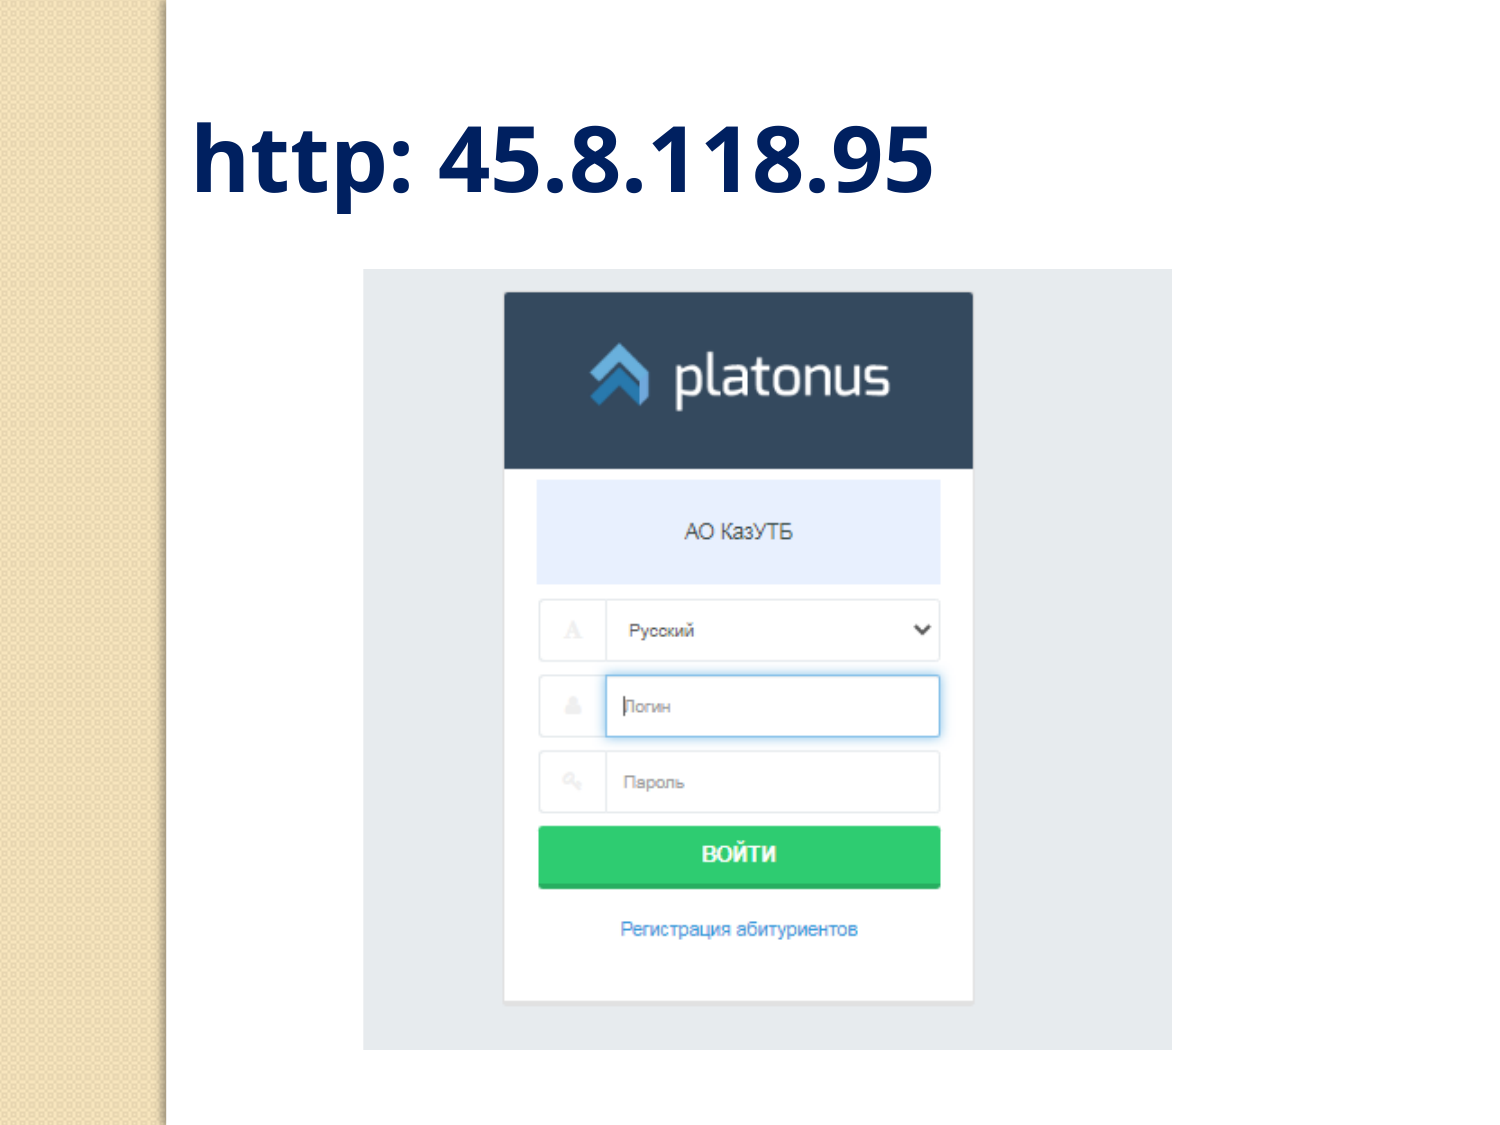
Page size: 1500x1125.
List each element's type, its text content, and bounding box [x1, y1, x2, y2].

picture [362, 269, 1173, 1050]
text_box http: 45.8.118.95 [175, 93, 1301, 219]
